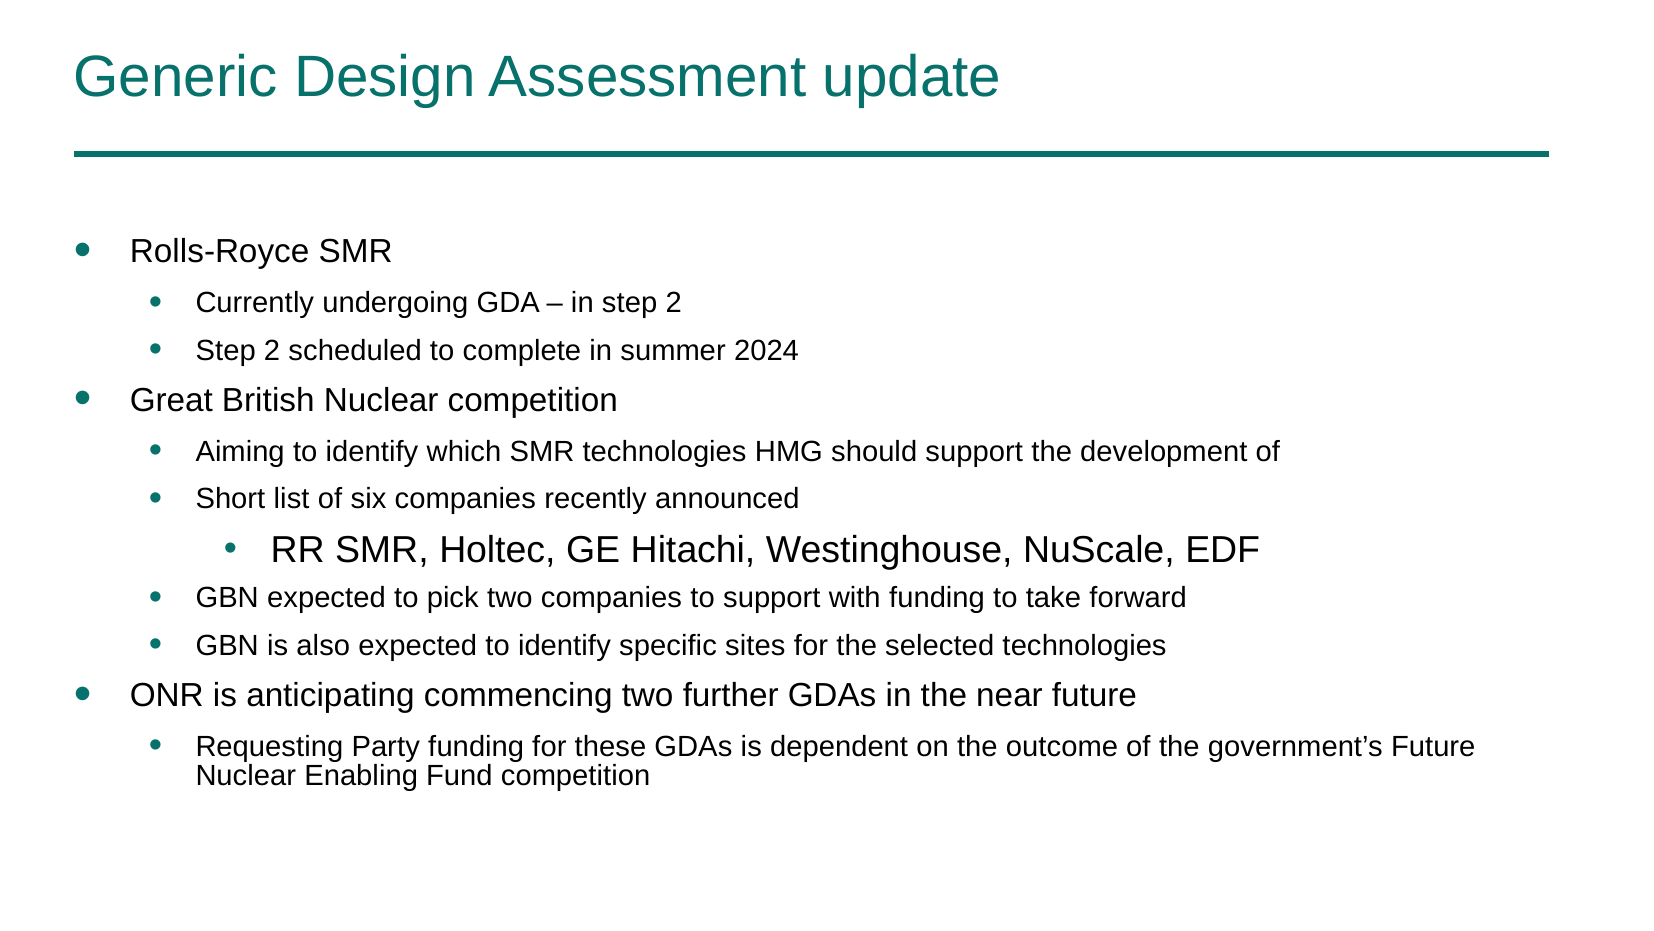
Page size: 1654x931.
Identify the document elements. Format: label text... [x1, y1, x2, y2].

list Rolls-Royce SMR Currently undergoing GDA – in step 2 Step 2 scheduled to complete in summer 2024 Great British Nuclear competition Aiming to identify which SMR technologies HMG should support the development of Short list of six companies recently announced RR SMR, Holtec, GE Hitachi, Westinghouse, NuScale, EDF GBN expected to pick two companies to support with funding to take forward GBN is also expected to identify specific sites for the selected technologies ONR is anticipating commencing two further GDAs in the near future Requesting Party funding for these GDAs is dependent on the outcome of the government’s Future Nuclear Enabling Fund competition [73, 228, 1550, 878]
title Generic Design Assessment update [73, 0, 1550, 155]
